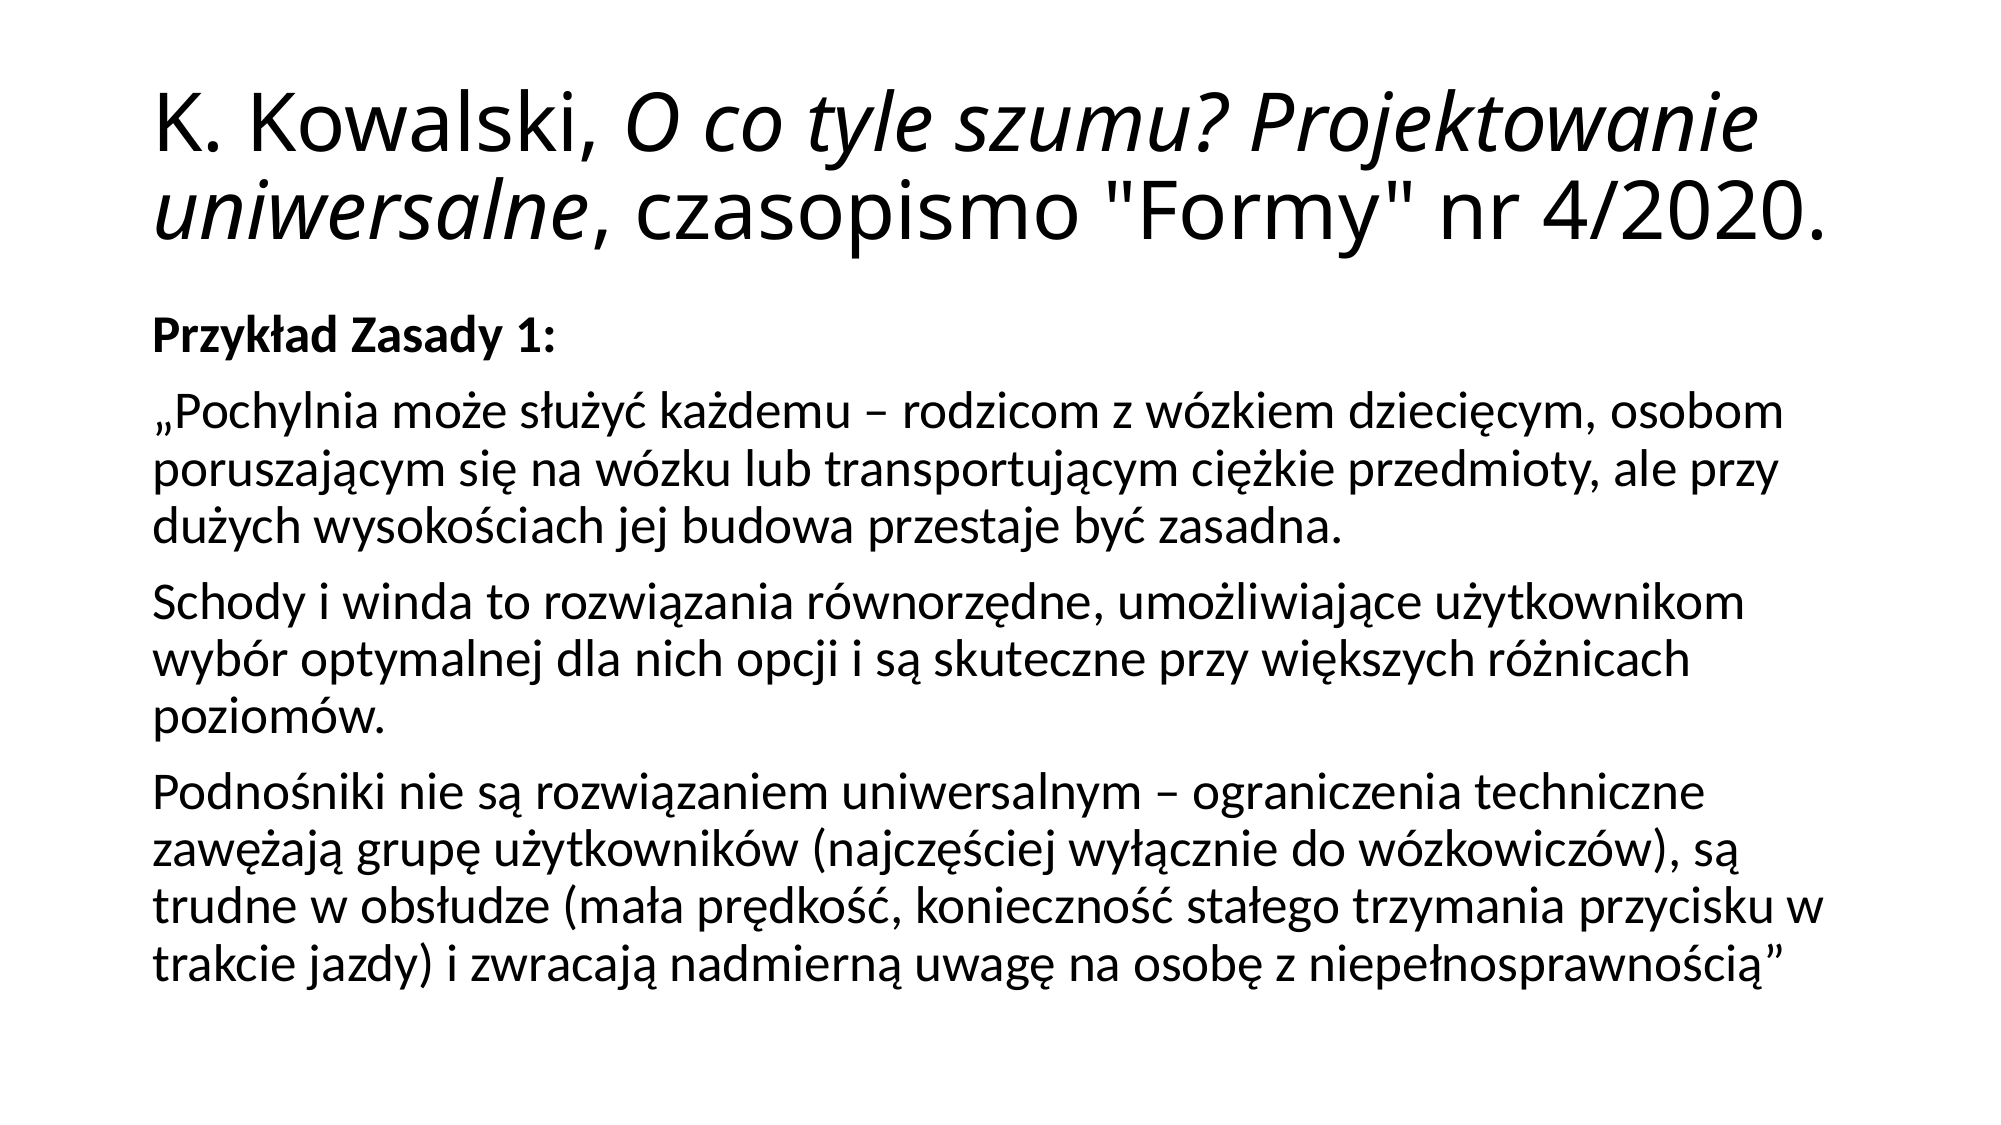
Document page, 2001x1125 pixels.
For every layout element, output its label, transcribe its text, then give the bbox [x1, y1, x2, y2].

title K. Kowalski, O co tyle szumu? Projektowanie uniwersalne, czasopismo "Formy" nr 4/2020. [137, 59, 1863, 278]
list Przykład Zasady 1: „Pochylnia może służyć każdemu – rodzicom z wózkiem dziecięcym, osobom poruszającym się na wózku lub transportującym ciężkie przedmioty, ale przy dużych wysokościach jej budowa przestaje być zasadna. Schody i winda to rozwiązania równorzędne, umożliwiające użytkownikom wybór optymalnej dla nich opcji i są skuteczne przy większych różnicach poziomów. Podnośniki nie są rozwiązaniem uniwersalnym – ograniczenia techniczne zawężają grupę użytkowników (najczęściej wyłącznie do wózkowiczów), są trudne w obsłudze (mała prędkość, konieczność stałego trzymania przycisku w trakcie jazdy) i zwracają nadmierną uwagę na osobę z niepełnosprawnością” [137, 299, 1863, 1014]
